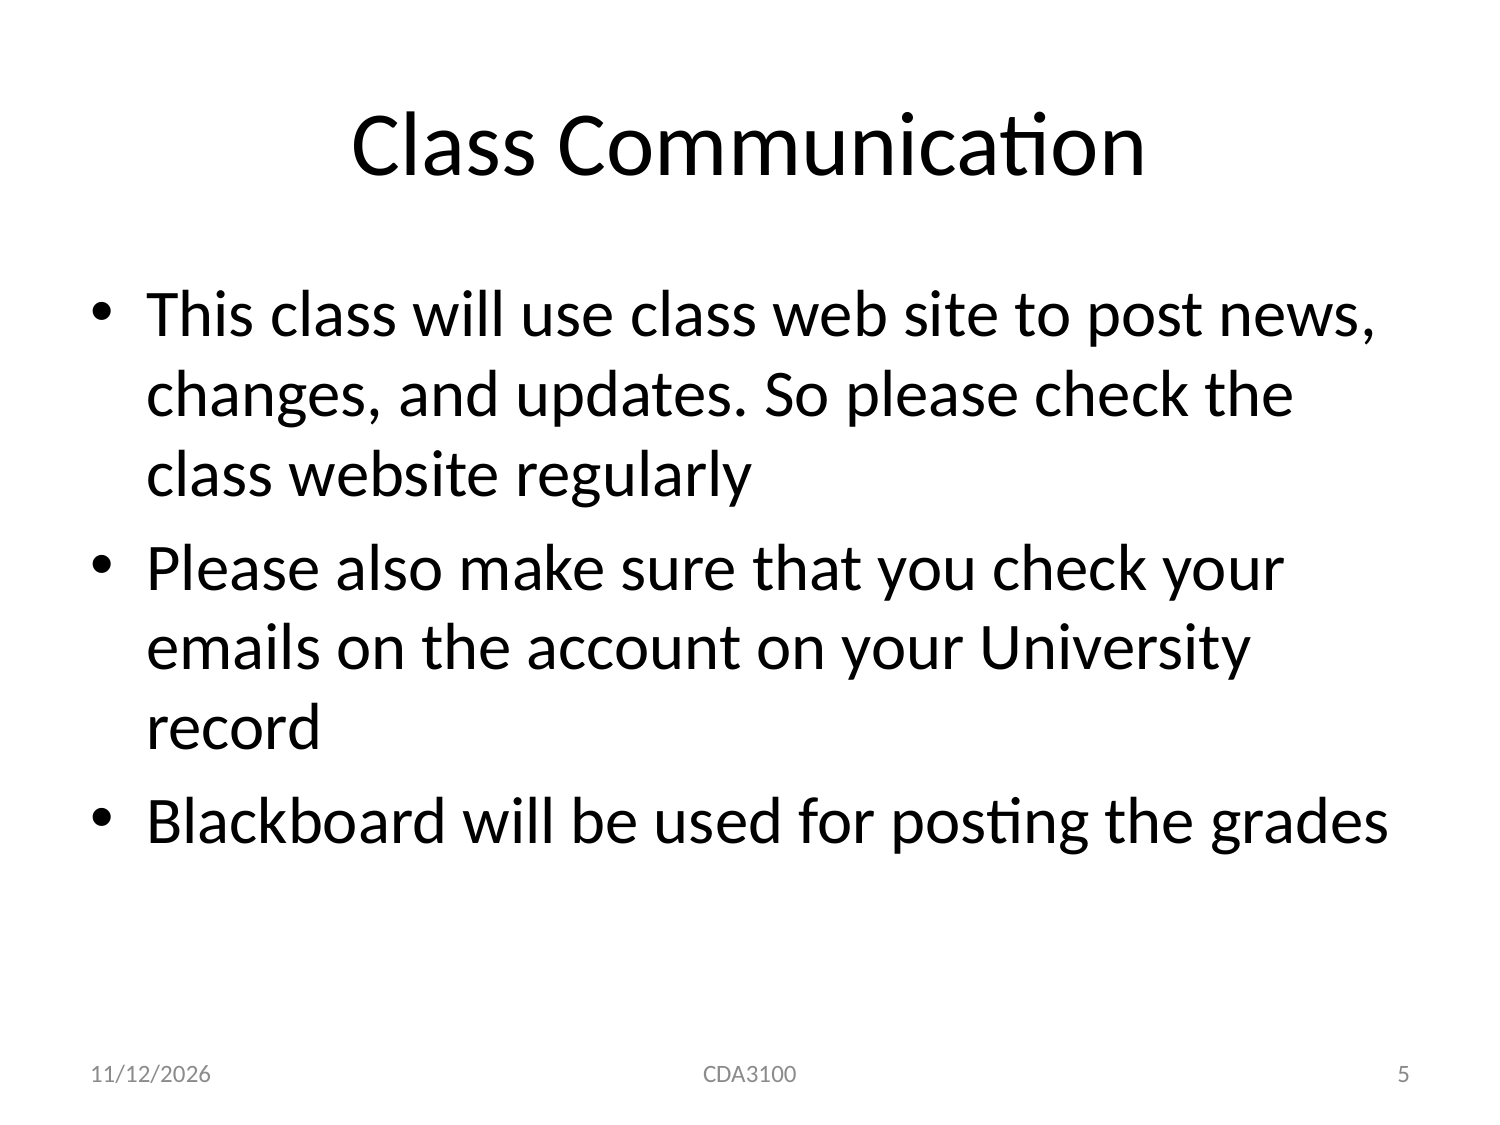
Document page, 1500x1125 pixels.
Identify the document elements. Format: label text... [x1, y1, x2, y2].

list This class will use class web site to post news, changes, and updates. So please check the class website regularly Please also make sure that you check your emails on the account on your University record Blackboard will be used for posting the grades [75, 262, 1425, 1005]
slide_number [75, 1042, 425, 1103]
title Class Communication [75, 45, 1425, 233]
footer CDA3100 [512, 1042, 988, 1103]
slide_number 5 [1074, 1042, 1425, 1103]
